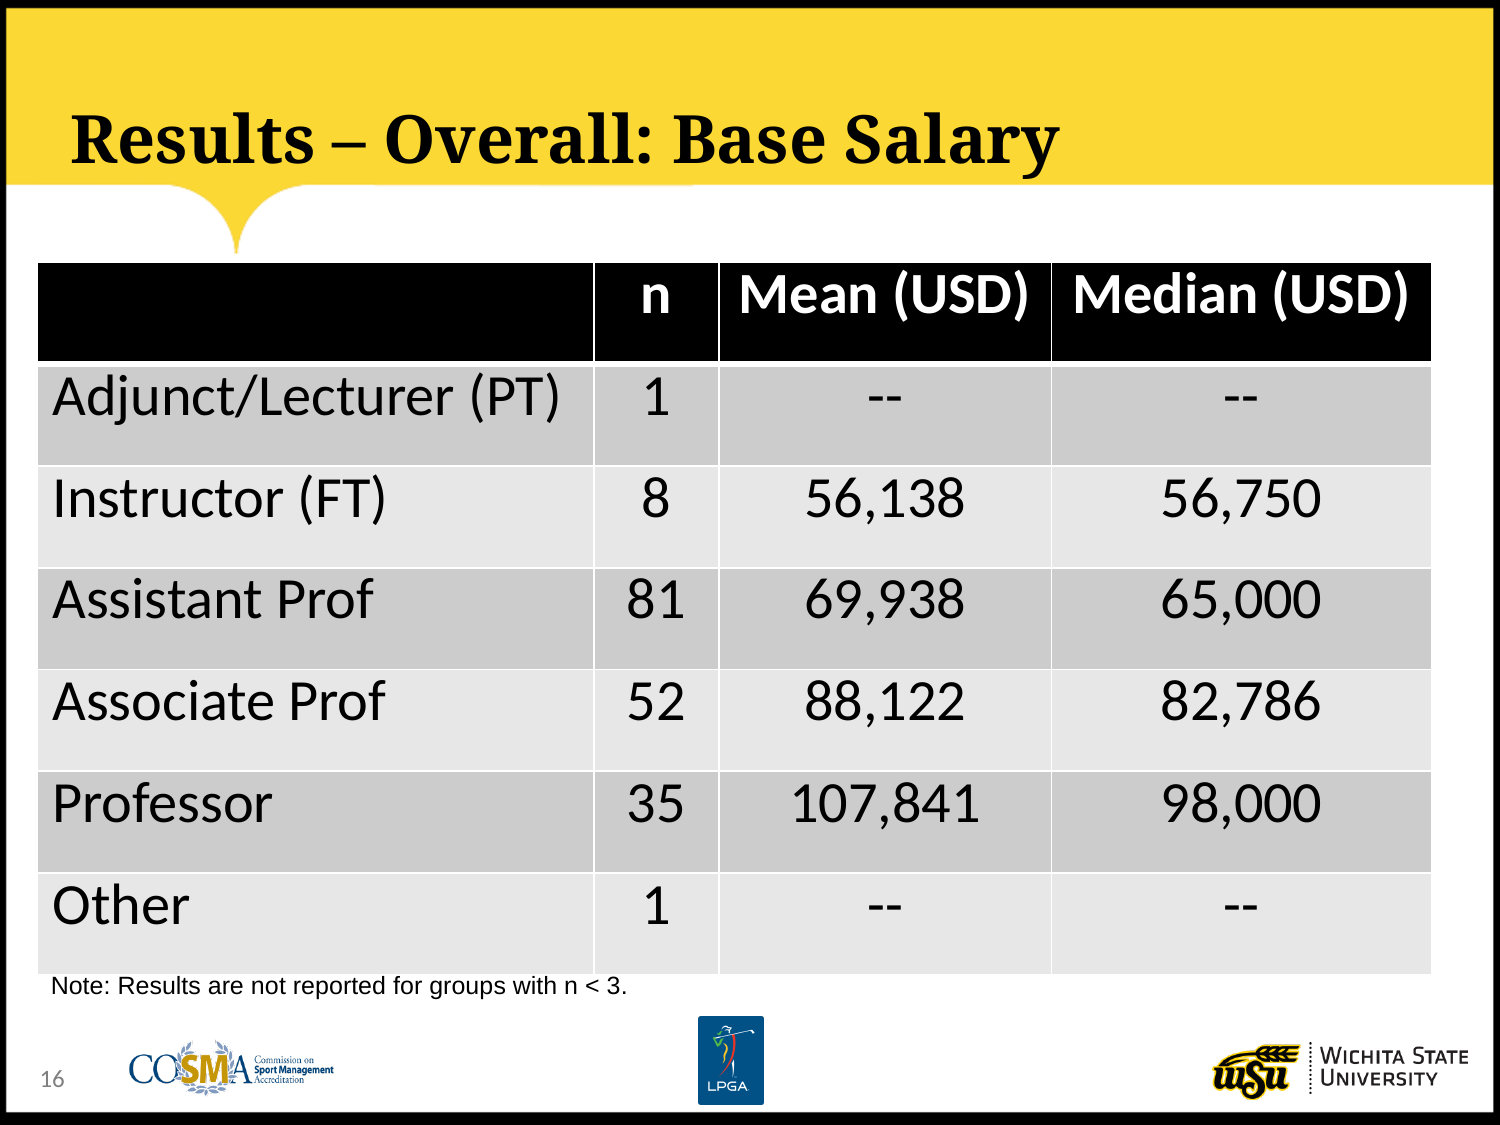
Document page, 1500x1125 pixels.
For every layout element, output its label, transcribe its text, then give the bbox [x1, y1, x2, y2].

table_cell 35 [595, 772, 718, 872]
table_cell Adjunct/Lecturer (PT) [38, 367, 593, 465]
table_cell -- [720, 874, 1051, 962]
table_cell 56,138 [720, 467, 1051, 567]
table_cell 8 [595, 467, 718, 567]
table_cell 81 [595, 569, 718, 669]
table_cell Assistant Prof [38, 569, 593, 669]
table_cell 1 [595, 874, 718, 962]
table_cell 82,786 [1052, 670, 1431, 770]
picture [0, 0, 1500, 1125]
table_header Mean (USD) [720, 263, 1051, 361]
table_cell Other [38, 874, 593, 962]
text_box Note: Results are not reported for groups with n < 3. [36, 962, 1406, 1008]
title Results – Overall: Base Salary [55, 44, 1451, 185]
table_header n [595, 263, 718, 361]
table_cell 65,000 [1052, 569, 1431, 669]
table_header Median (USD) [1052, 263, 1431, 361]
table_cell 88,122 [720, 670, 1051, 770]
table_cell 98,000 [1052, 772, 1431, 872]
table_cell 56,750 [1052, 467, 1431, 567]
table_cell Associate Prof [38, 670, 593, 770]
table_header [38, 263, 593, 361]
table_cell 107,841 [720, 772, 1051, 872]
table_cell -- [1052, 367, 1431, 465]
table_cell 52 [595, 670, 718, 770]
table_cell -- [1052, 874, 1431, 974]
table_cell -- [720, 367, 1051, 465]
table_cell Professor [38, 772, 593, 872]
table_cell 1 [595, 367, 718, 465]
table_cell Instructor (FT) [38, 467, 593, 567]
table_cell 69,938 [720, 569, 1051, 669]
